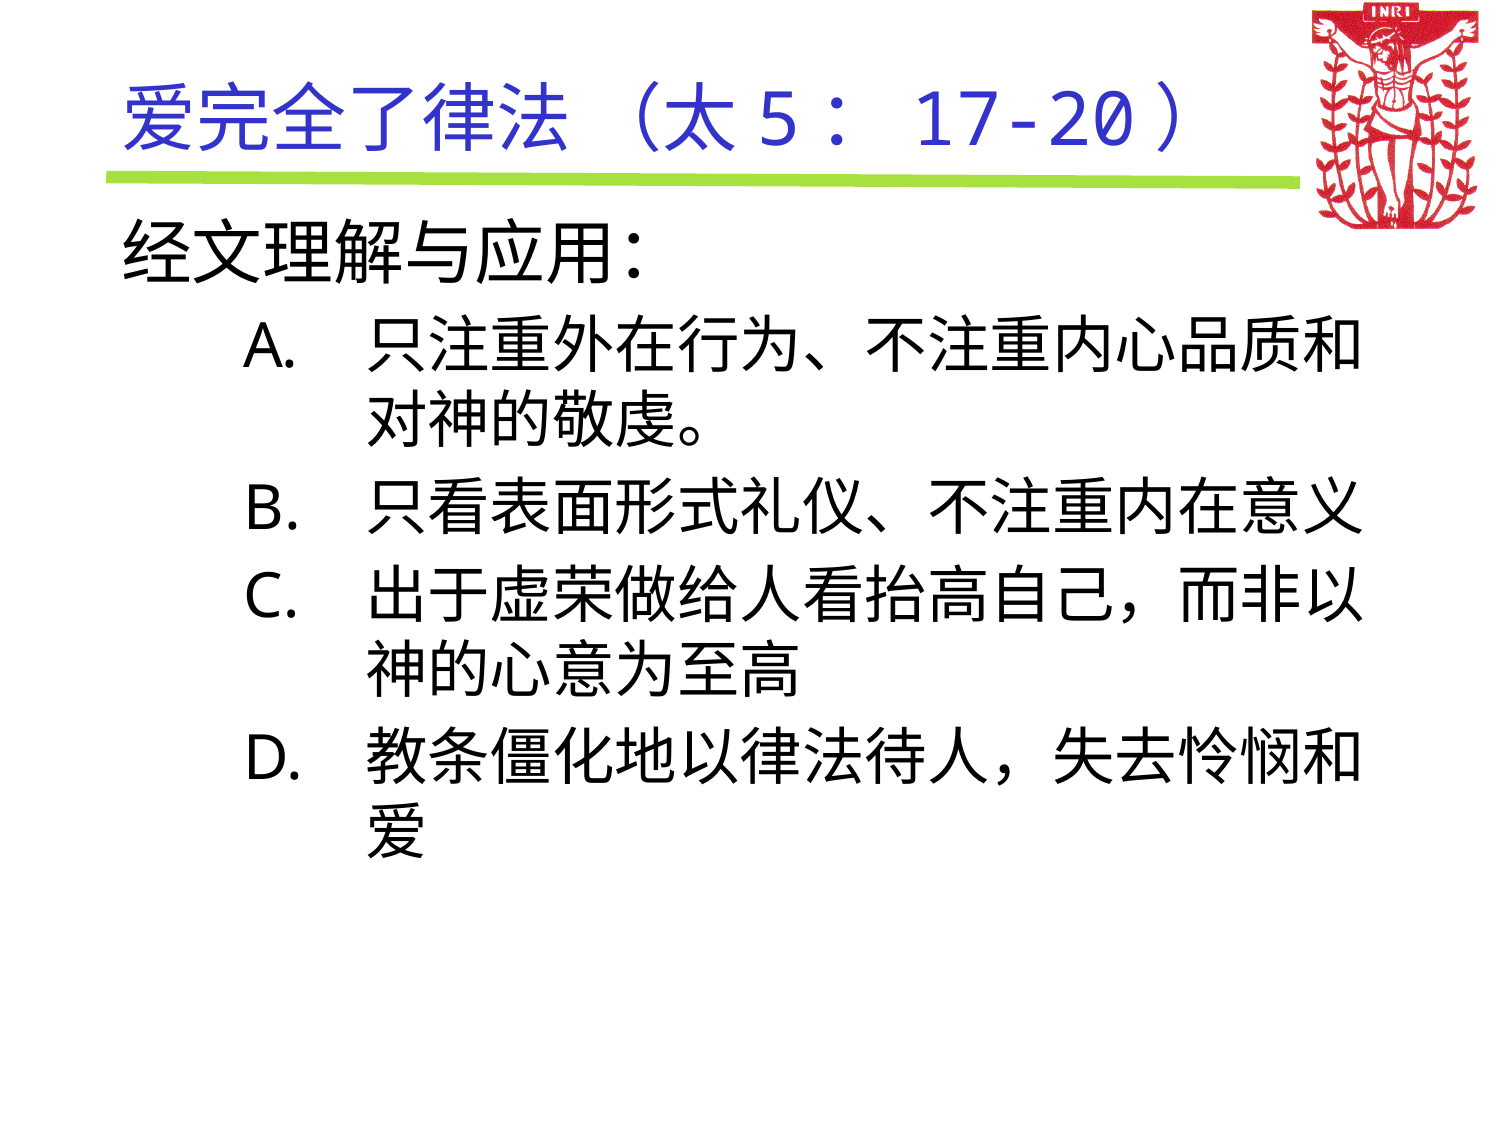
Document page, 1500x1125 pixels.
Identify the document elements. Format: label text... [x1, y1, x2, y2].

title 爱完全了律法 （太5：17-20） [105, 21, 1457, 210]
list 经文理解与应用： 只注重外在行为、不注重内心品质和对神的敬虔。 只看表面形式礼仪、不注重内在意义 出于虚荣做给人看抬高自己，而非以神的心意为至高 教条僵化地以律法待人，失去怜悯和爱 [105, 199, 1388, 906]
picture [1299, 0, 1500, 241]
